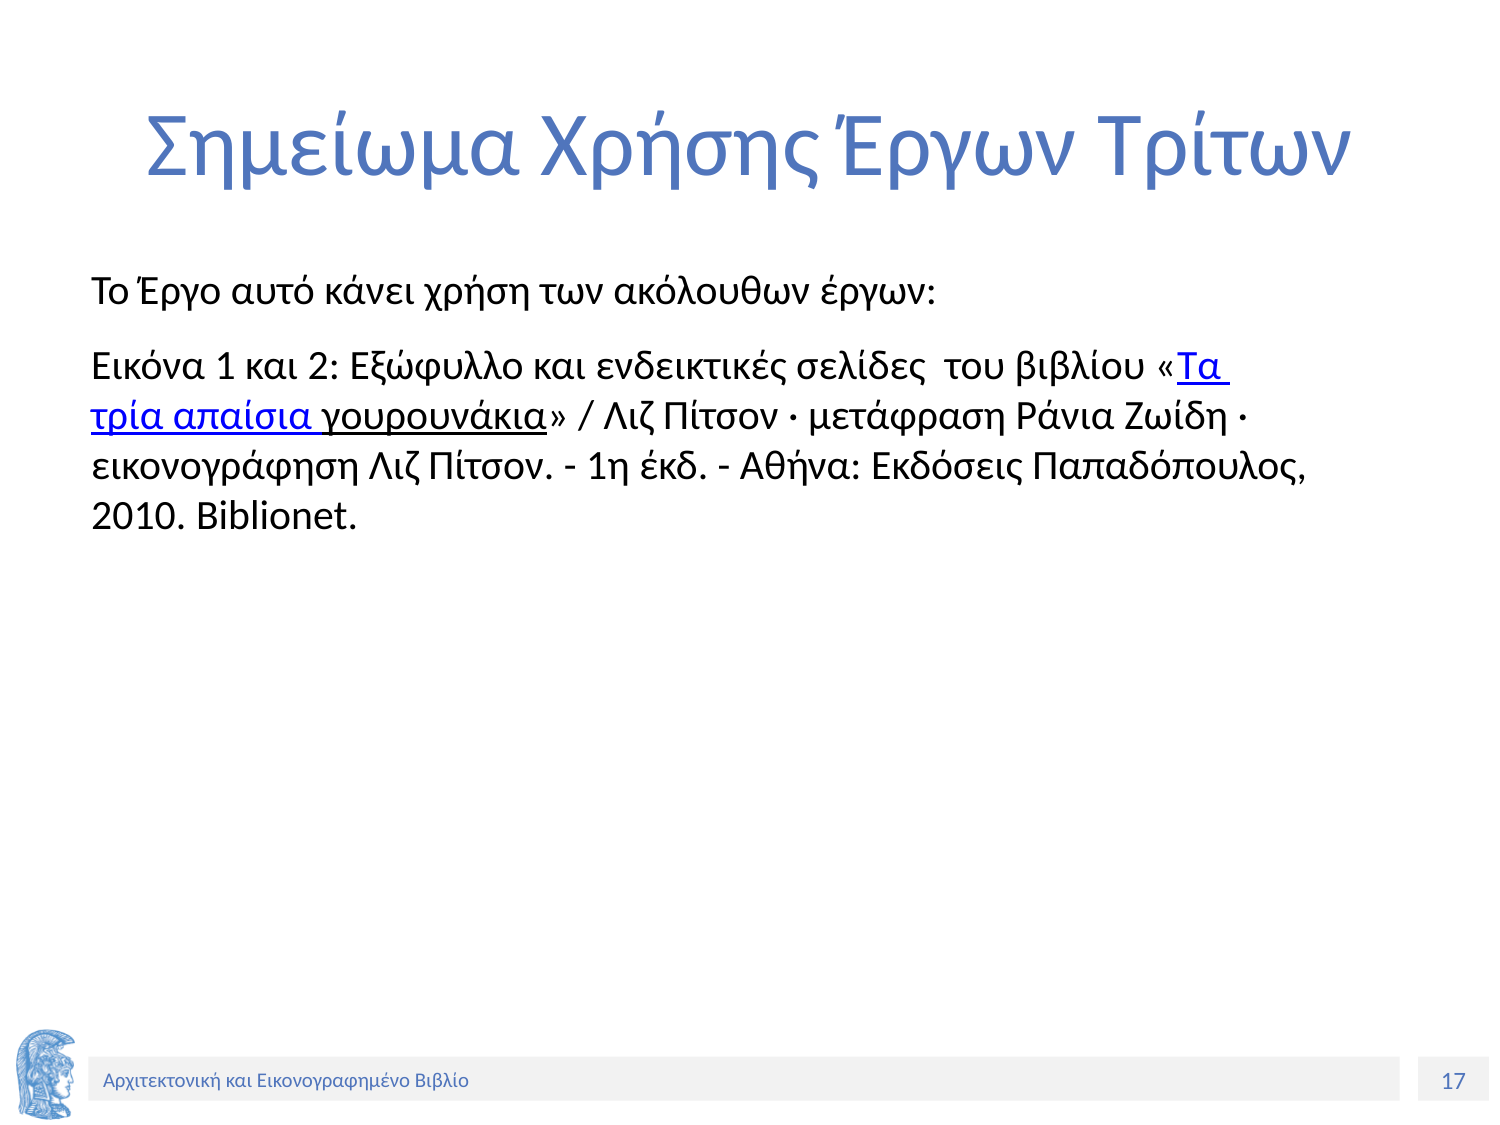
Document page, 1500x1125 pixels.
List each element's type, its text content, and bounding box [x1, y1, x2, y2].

title Σημείωμα Χρήσης Έργων Τρίτων [75, 45, 1425, 233]
picture [9, 1026, 81, 1120]
list Το Έργο αυτό κάνει χρήση των ακόλουθων έργων: Εικόνα 1 και 2: Εξώφυλλο και ενδεικτικές σελίδες του βιβλίου «Τα τρία απαίσια γουρουνάκια» / Λιζ Πίτσον · μετάφραση Ράνια Ζωίδη · εικονογράφηση Λιζ Πίτσον. - 1η έκδ. - Αθήνα: Εκδόσεις Παπαδόπουλος, 2010. Biblionet. [76, 255, 1427, 998]
